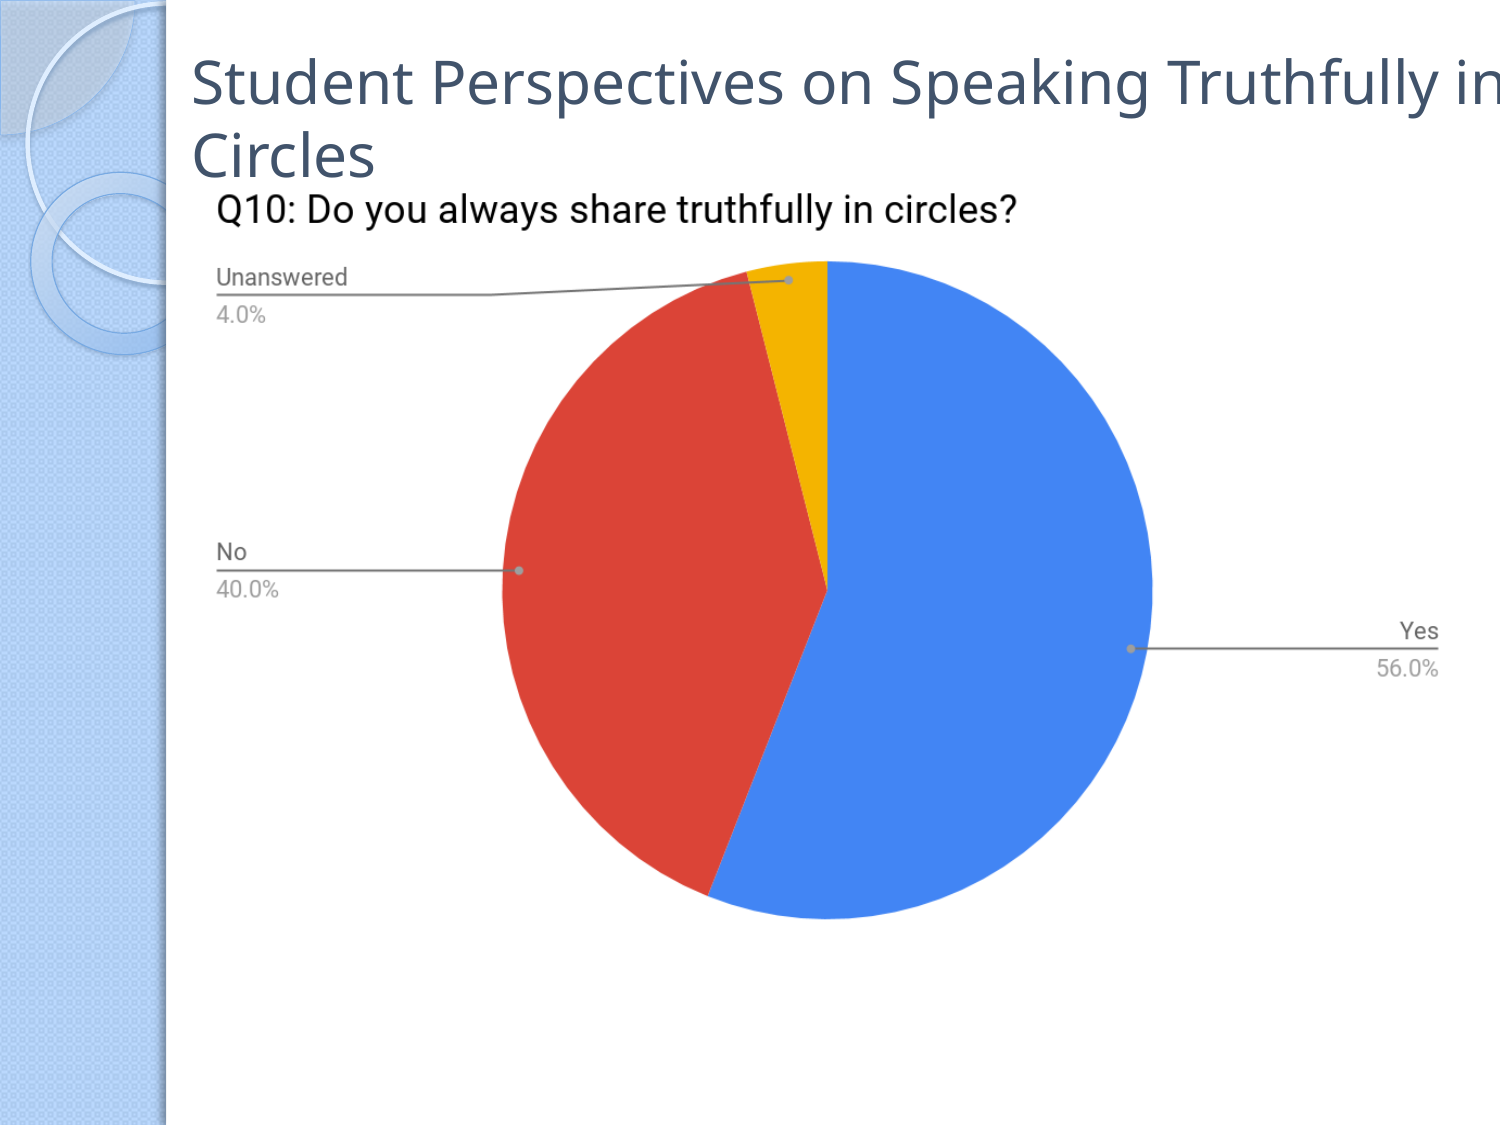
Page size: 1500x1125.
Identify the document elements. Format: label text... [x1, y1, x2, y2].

title Student Perspectives on Speaking Truthfully in Circles [176, 29, 1500, 346]
picture [176, 144, 1479, 960]
